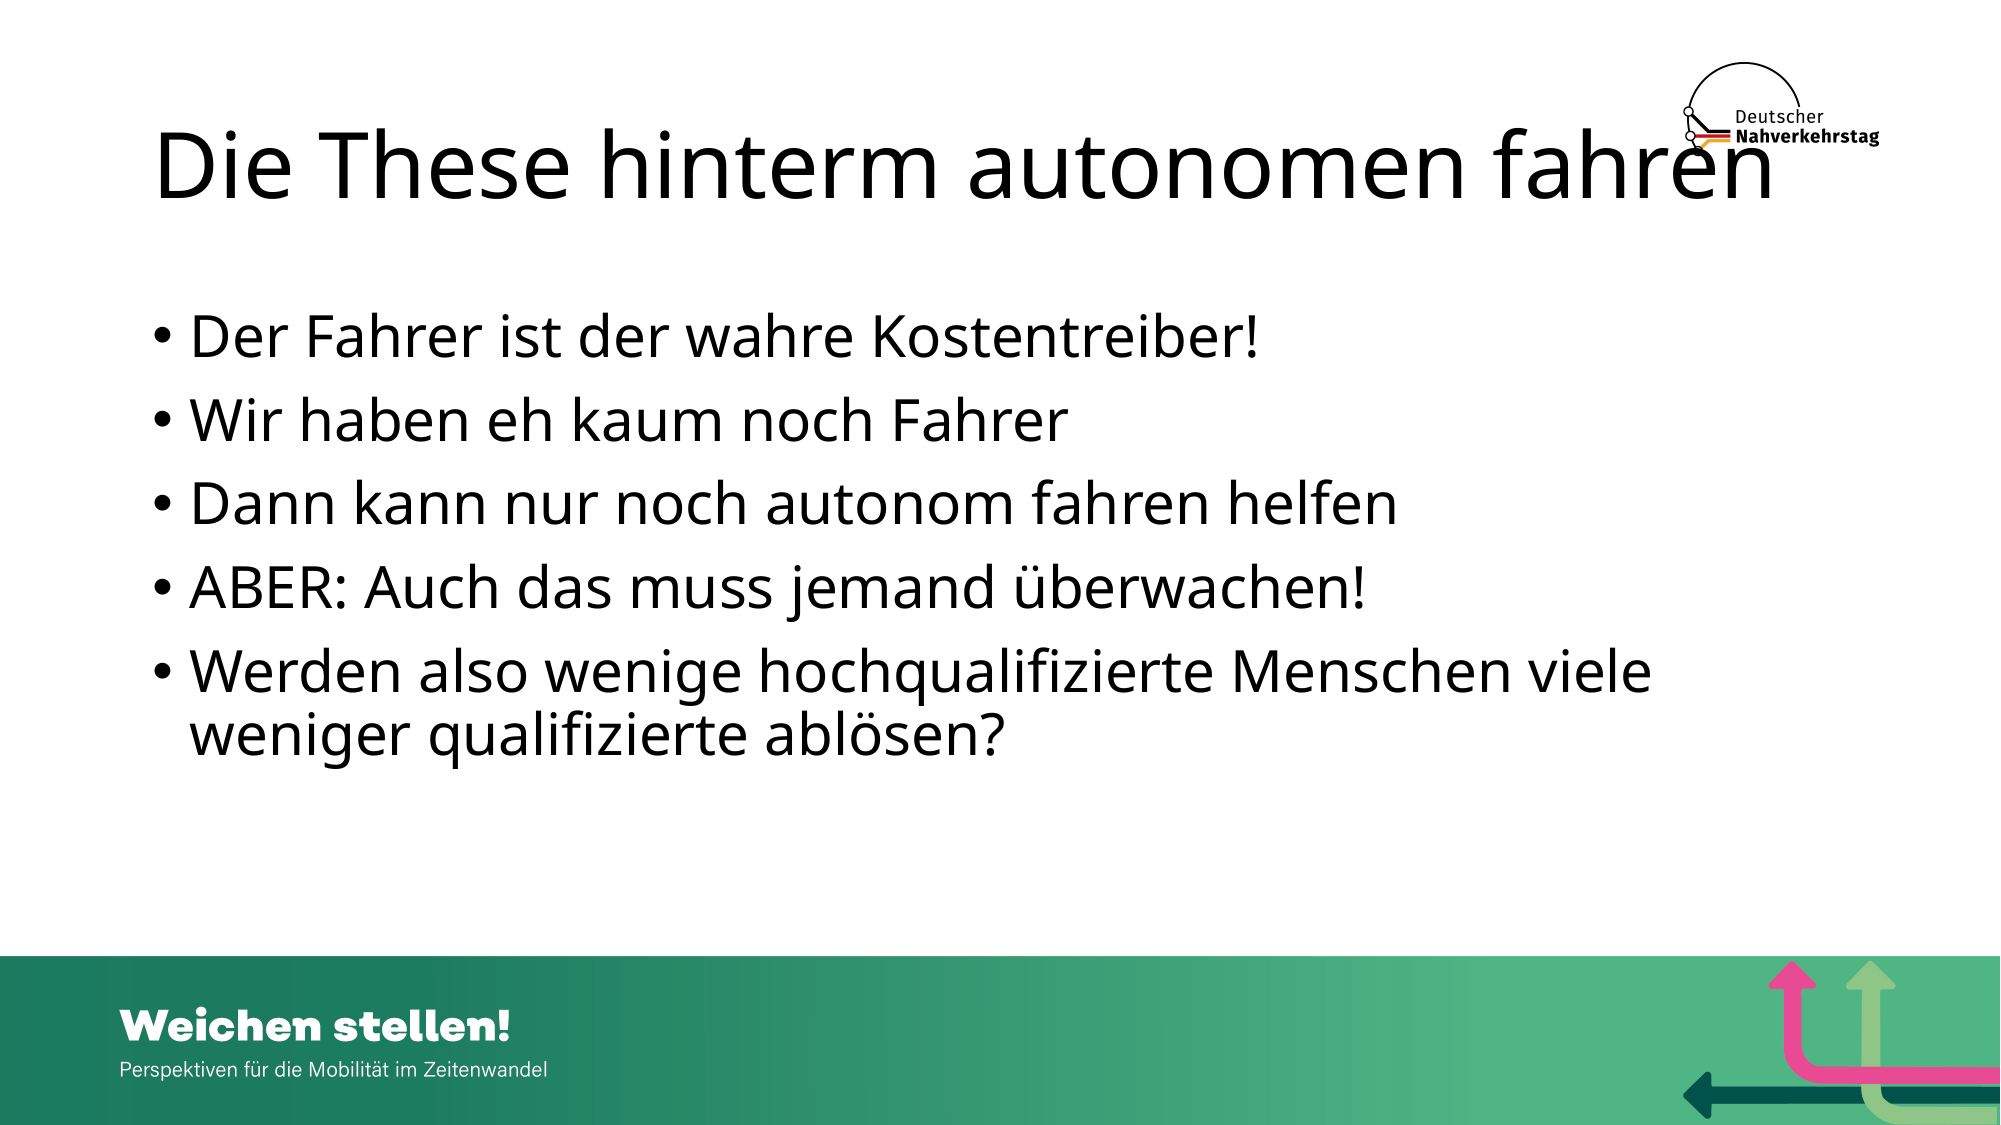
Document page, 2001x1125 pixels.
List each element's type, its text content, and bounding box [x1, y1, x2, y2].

list Der Fahrer ist der wahre Kostentreiber! Wir haben eh kaum noch Fahrer Dann kann nur noch autonom fahren helfen ABER: Auch das muss jemand überwachen! Werden also wenige hochqualifizierte Menschen viele weniger qualifizierte ablösen? [137, 299, 1863, 1014]
title Die These hinterm autonomen fahren [137, 59, 1863, 278]
picture [0, 0, 2000, 1125]
